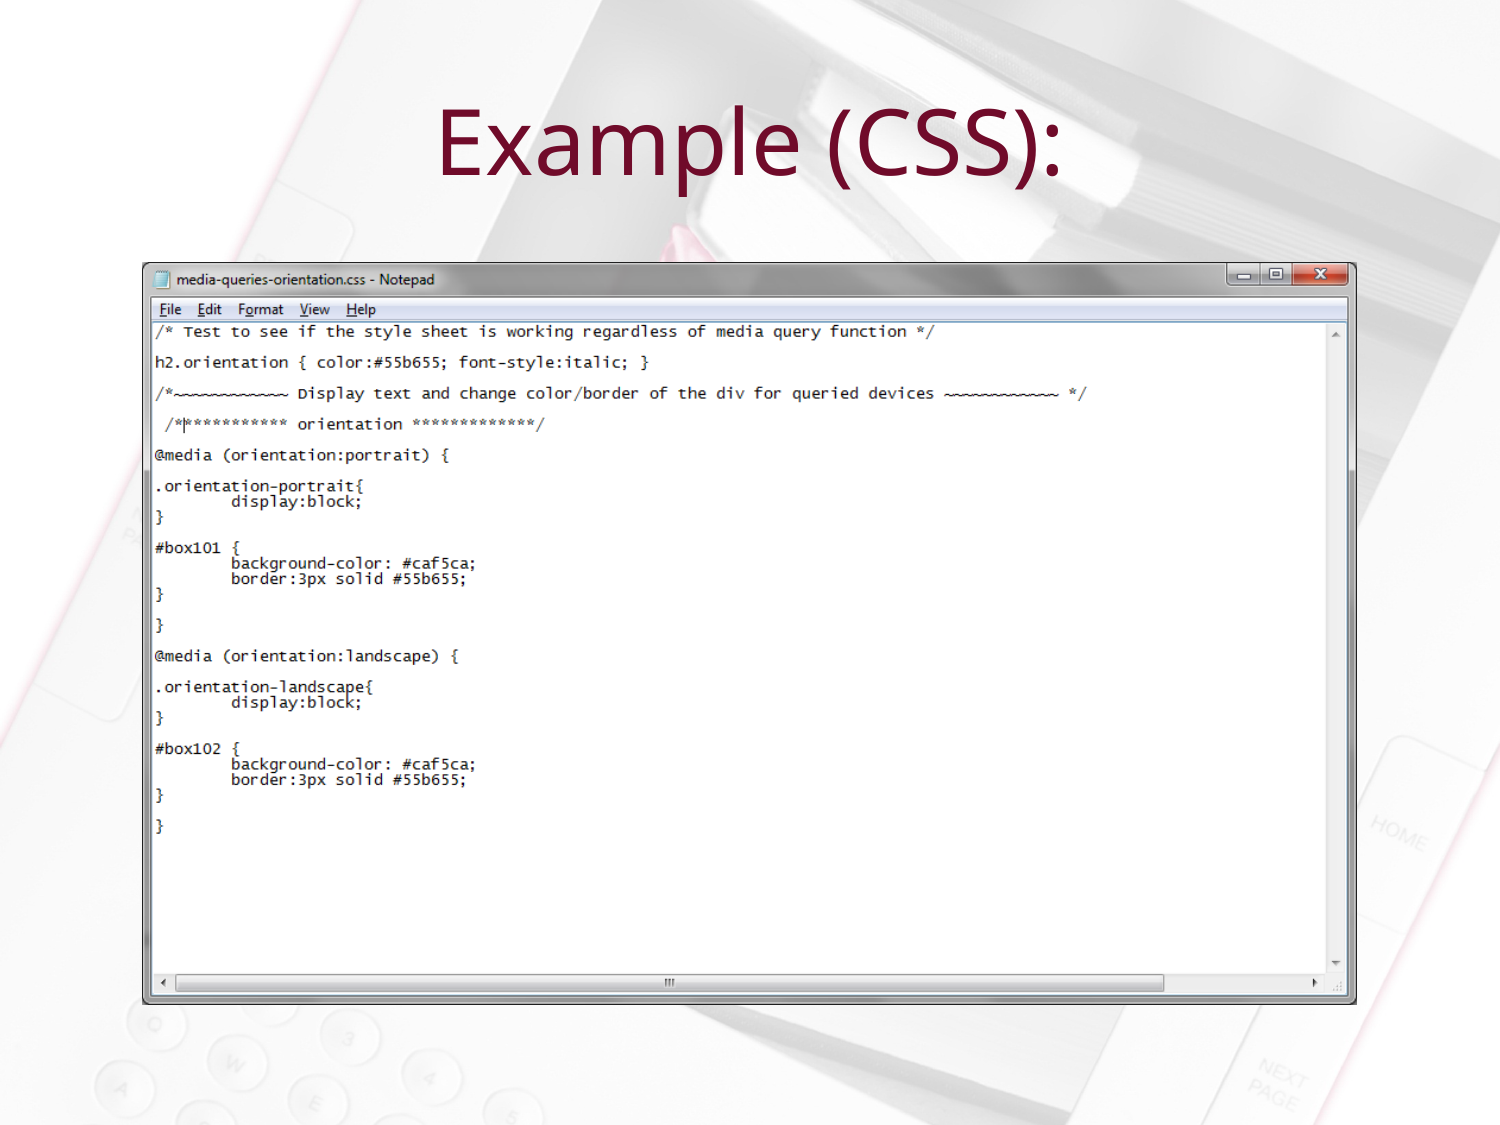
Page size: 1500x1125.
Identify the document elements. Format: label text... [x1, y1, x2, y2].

picture [0, 0, 1500, 1125]
title Example (CSS): [75, 45, 1425, 233]
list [142, 262, 1358, 1006]
